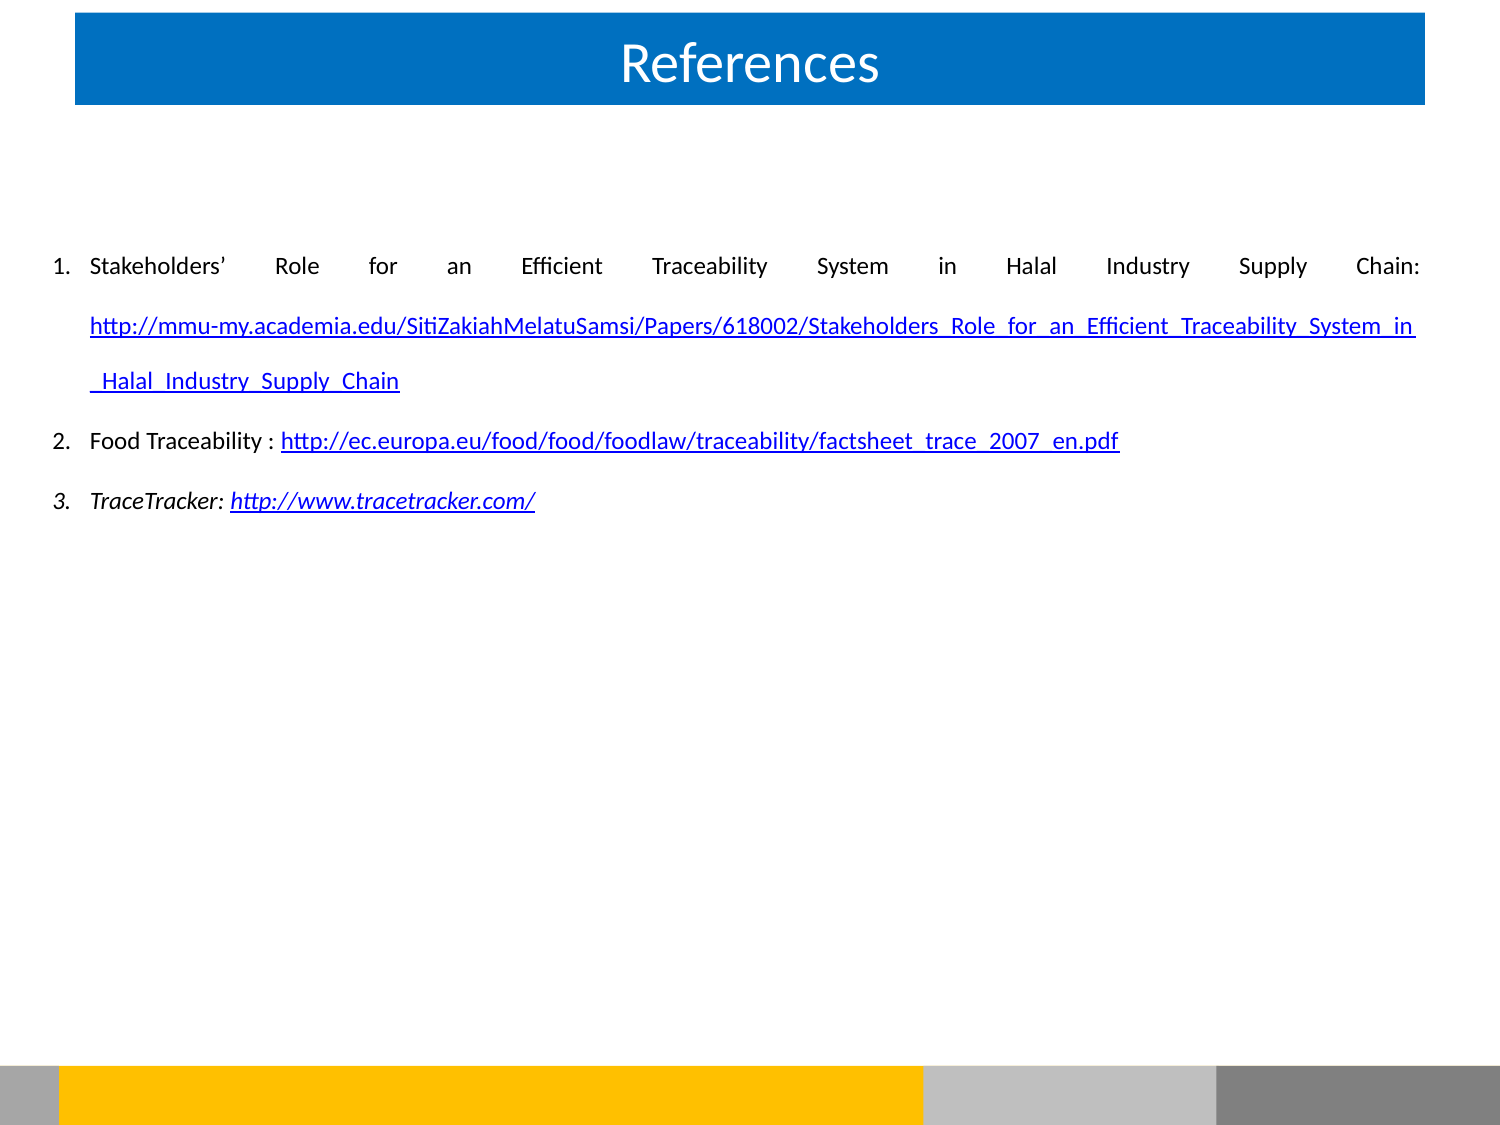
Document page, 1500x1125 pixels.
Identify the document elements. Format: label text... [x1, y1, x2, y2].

text_box [0, 1064, 61, 1125]
text_box [1214, 1064, 1500, 1125]
title References [75, 12, 1425, 105]
text_box [921, 1064, 1214, 1125]
text_box [61, 1064, 921, 1125]
text_box Stakeholders’ Role for an Efficient Traceability System in Halal Industry Supply Chain: http://mmu-my.academia.edu/SitiZakiahMelatuSamsi/Papers/618002/Stakeholders_Role_for_an_Efficient_Traceability_System_in_Halal_Industry_Supply_Chain Food Traceability : http://ec.europa.eu/food/food/foodlaw/traceability/factsheet_trace_2007_en.pdf TraceTracker: http://www.tracetracker.com/ [37, 212, 1438, 467]
